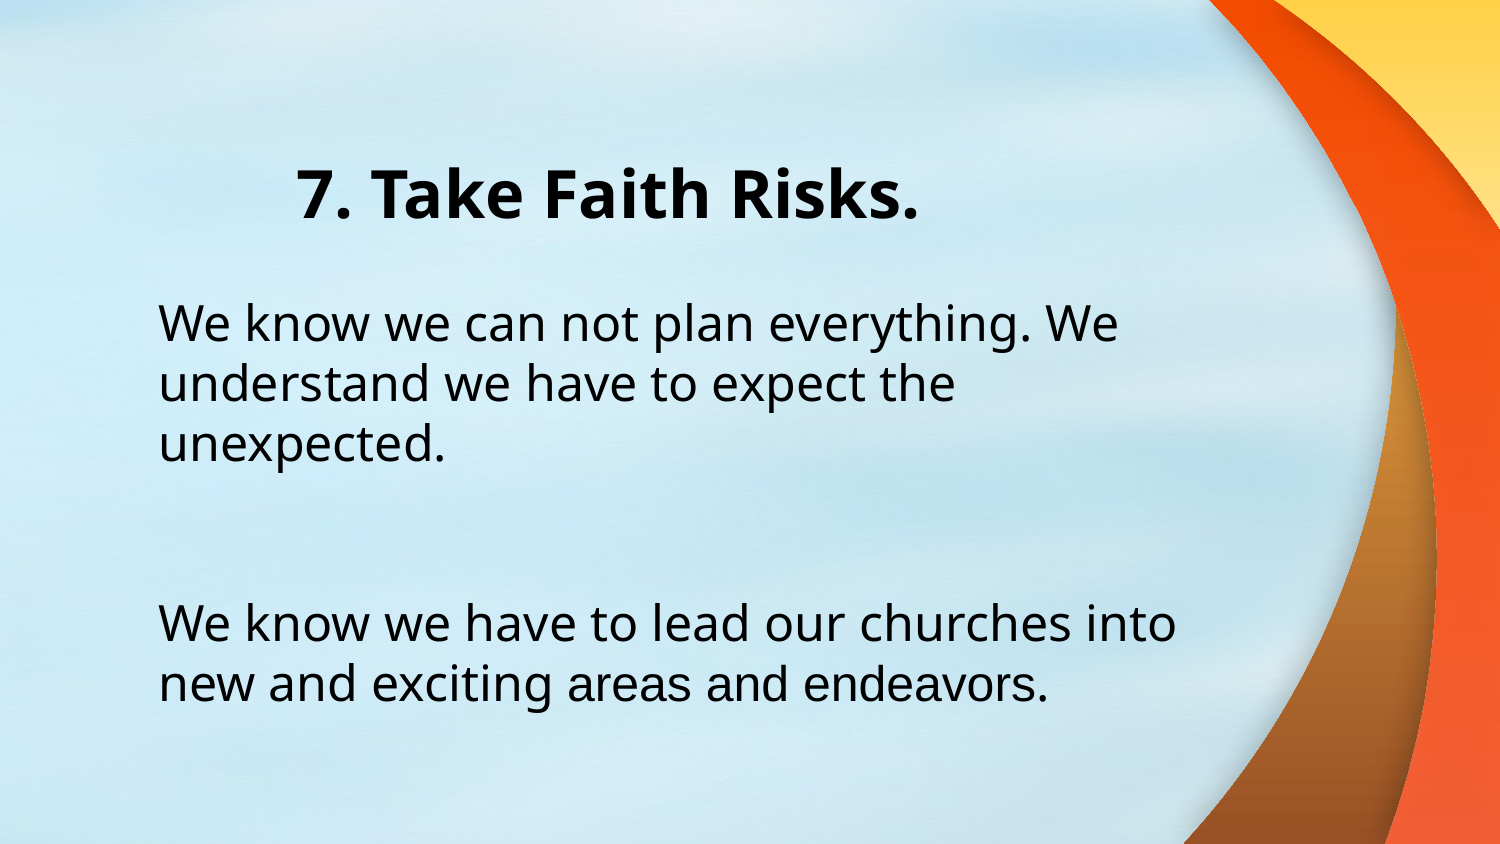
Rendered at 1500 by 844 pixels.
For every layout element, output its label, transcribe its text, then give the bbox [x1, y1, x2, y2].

picture [0, 0, 1396, 844]
text_box 7. Take Faith Risks. We know we can not plan everything. We understand we have to expect the unexpected. We know we have to lead our churches into new and exciting areas and endeavors. [143, 144, 1240, 840]
